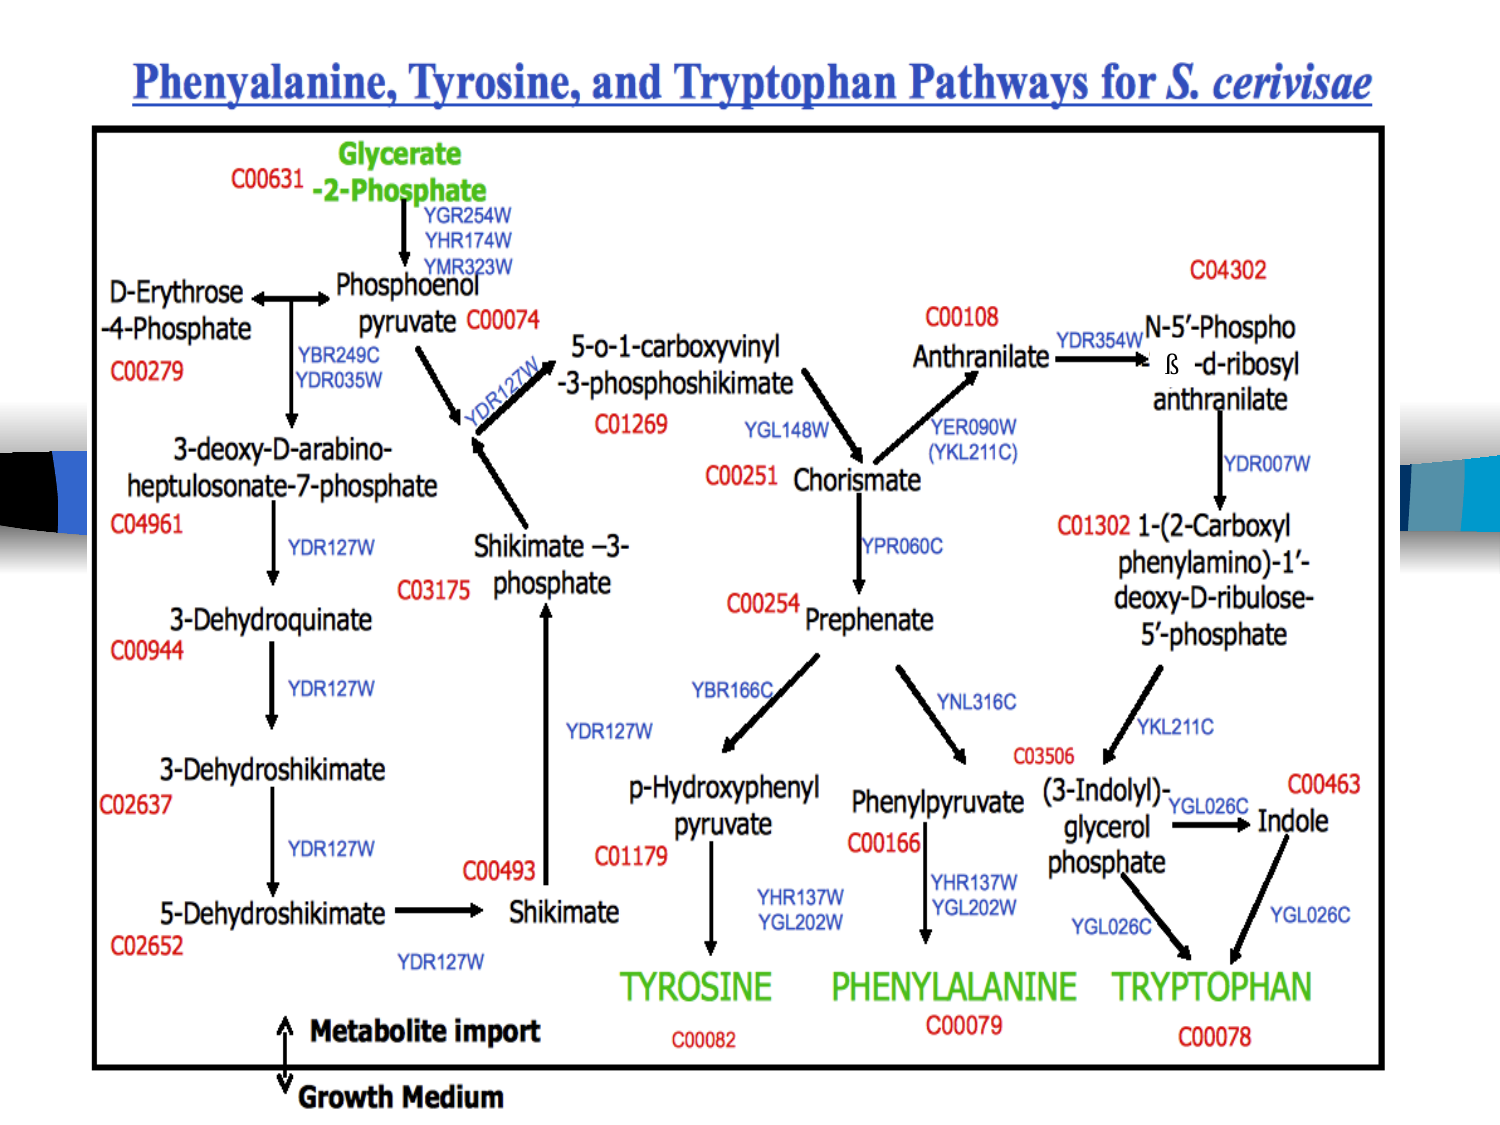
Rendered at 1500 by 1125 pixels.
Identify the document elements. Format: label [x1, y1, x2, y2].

picture [87, 39, 1401, 1125]
